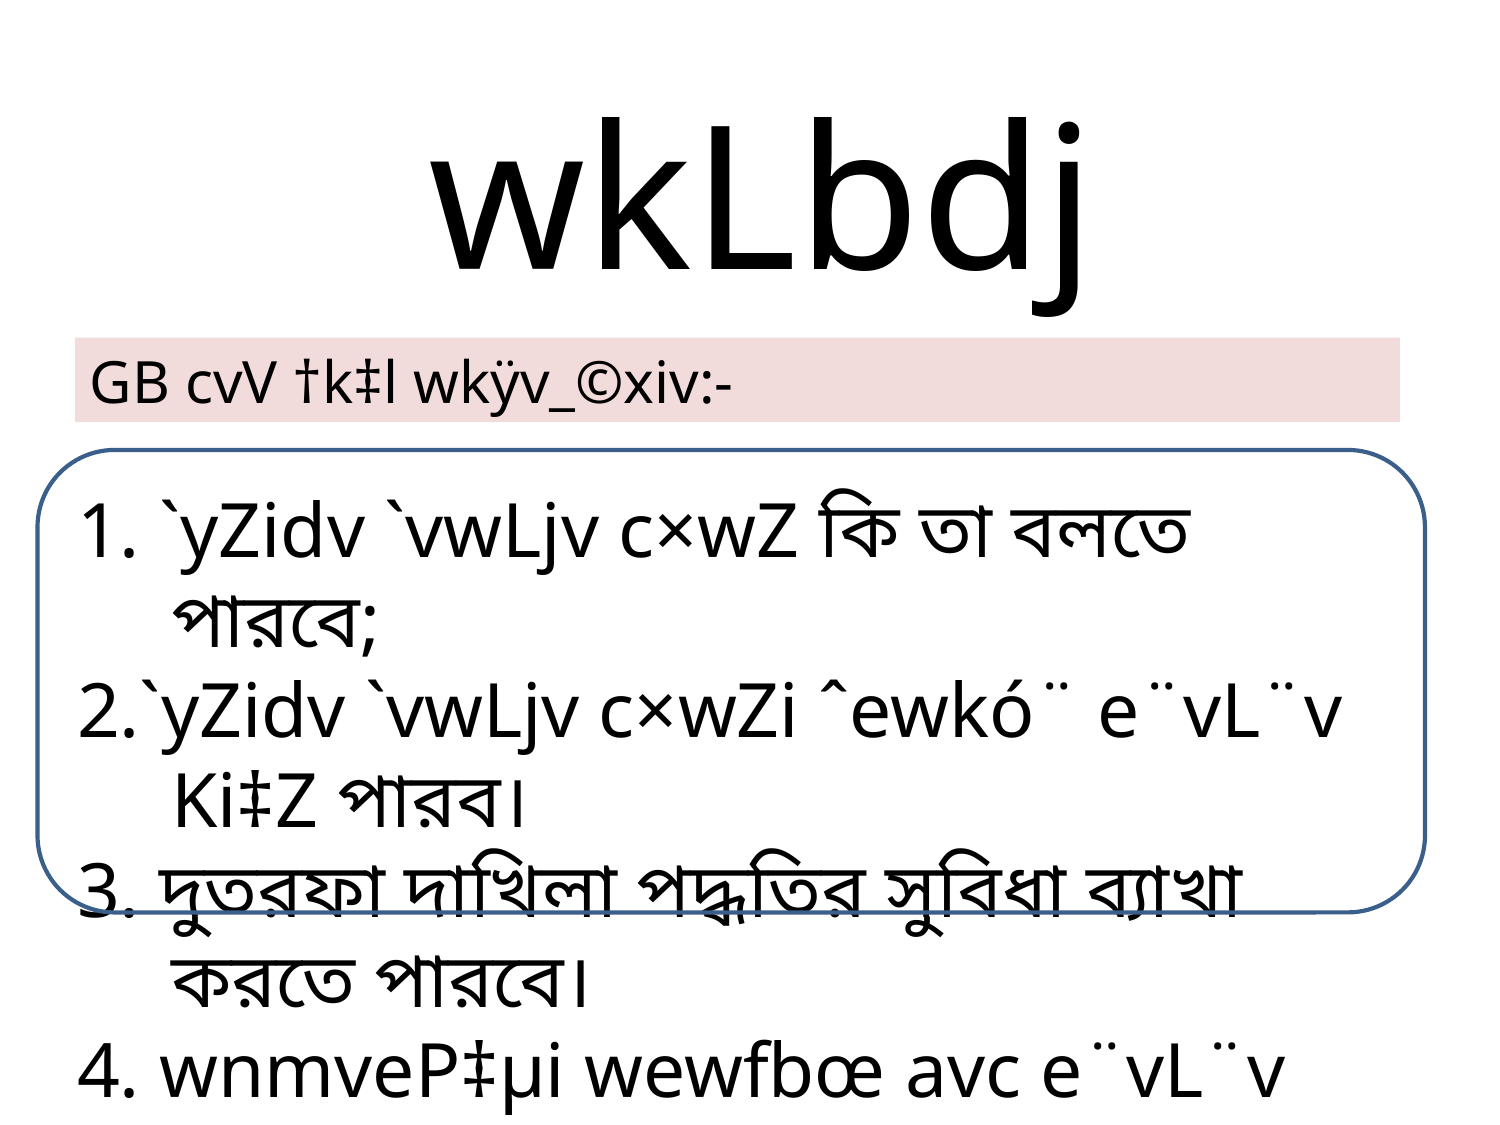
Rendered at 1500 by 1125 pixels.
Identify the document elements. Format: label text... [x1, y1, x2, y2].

text_box [35, 447, 1428, 915]
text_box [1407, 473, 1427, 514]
text_box GB cvV †k‡l wkÿv_©xiv:- [75, 337, 1400, 423]
text_box 1. `yZidv `vwLjv c×wZ কি তা বলতে পারবে; 2.`yZidv `vwLjv c×wZi ˆewkó¨ e¨vL¨v Ki‡Z পারব। 3. দুতরফা দাখিলা পদ্ধতির সুবিধা ব্যাখা করতে পারবে। 4. wnmveP‡µi wewfbœ avc e¨vL¨v Ki‡Z cvie| [60, 849, 1427, 1125]
text_box wkLbdj [49, 62, 1475, 318]
